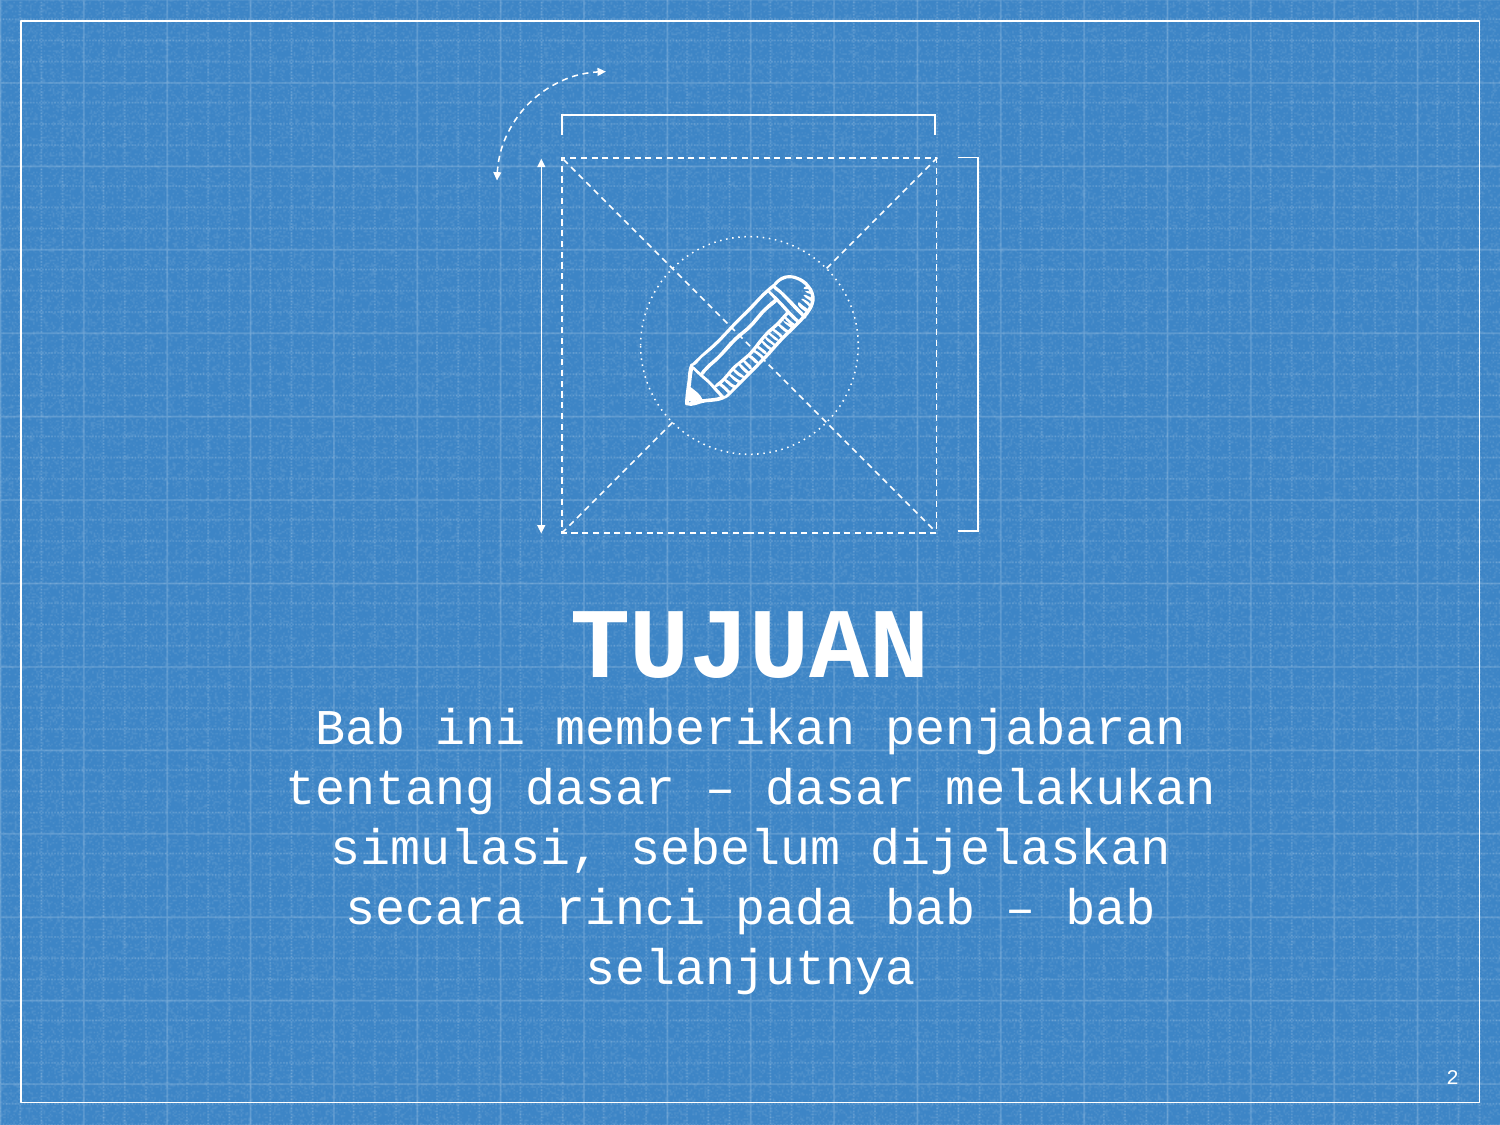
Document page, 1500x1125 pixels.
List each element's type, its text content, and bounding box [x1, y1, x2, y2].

subtitle Bab ini memberikan penjabaran tentang dasar – dasar melakukan simulasi, sebelum dijelaskan secara rinci pada bab – bab selanjutnya [264, 679, 1236, 851]
slide_number 2 [1398, 1048, 1474, 1113]
title TUJUAN [112, 562, 1388, 734]
picture [0, 0, 1500, 1125]
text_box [496, 71, 979, 534]
